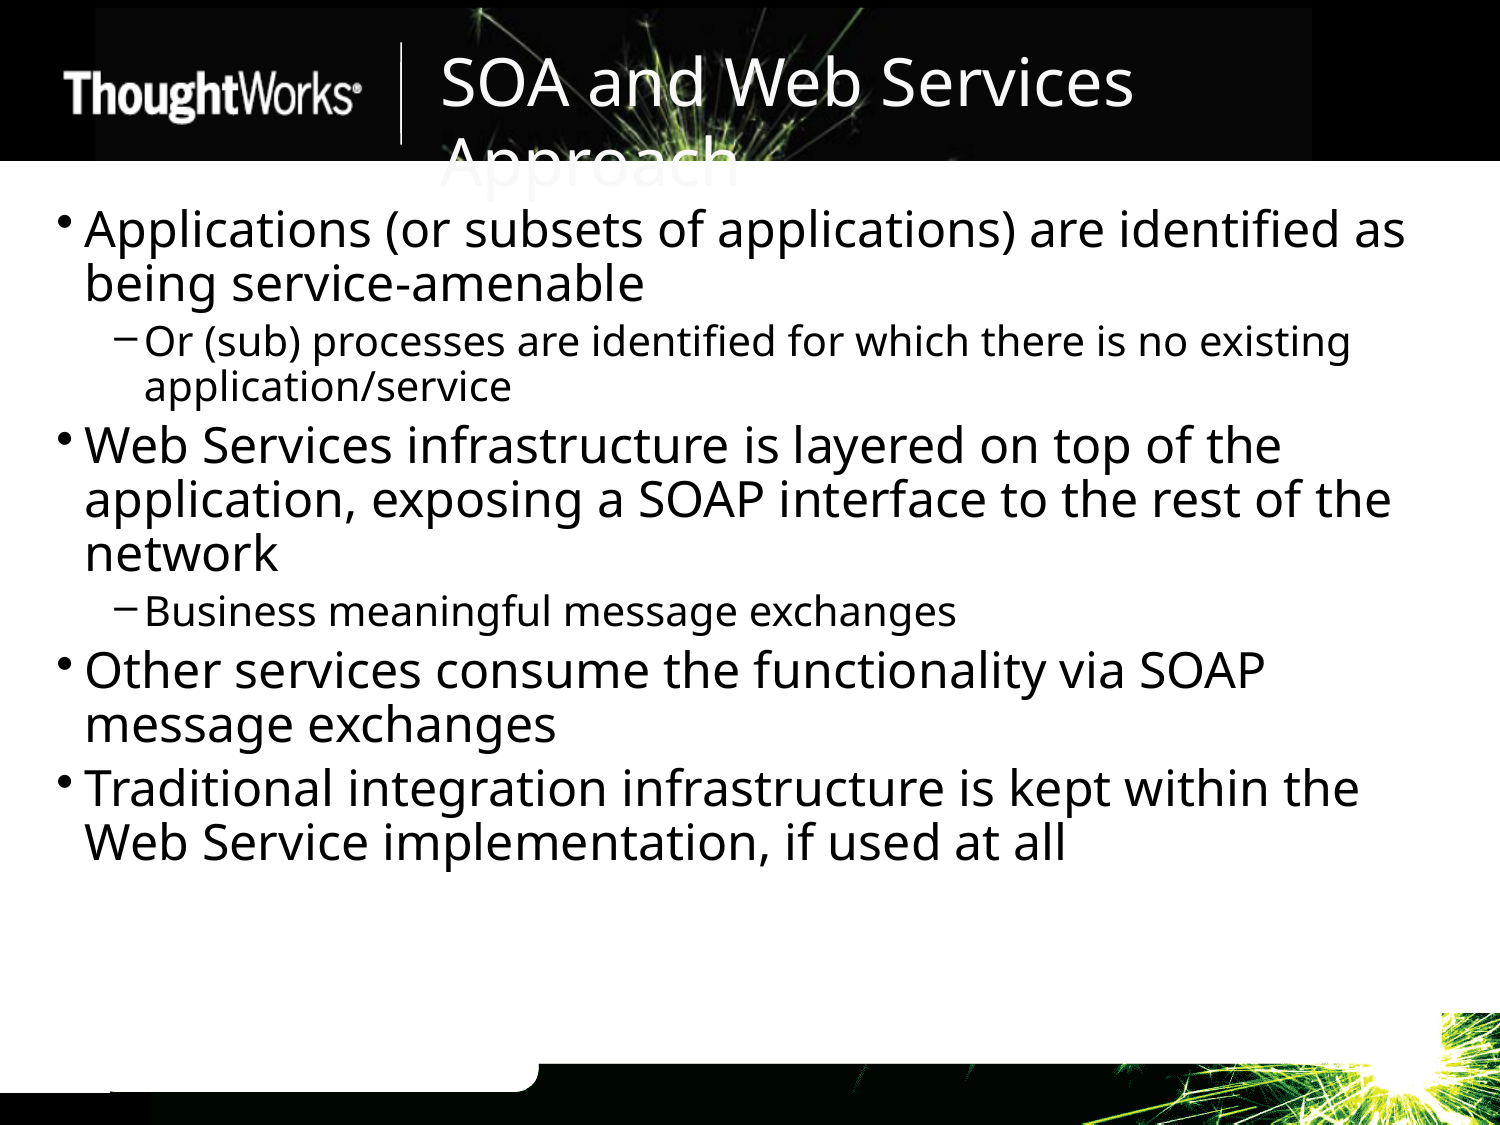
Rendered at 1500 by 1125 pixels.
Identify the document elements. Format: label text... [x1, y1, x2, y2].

list Applications (or subsets of applications) are identified as being service-amenable Or (sub) processes are identified for which there is no existing application/service Web Services infrastructure is layered on top of the application, exposing a SOAP interface to the rest of the network Business meaningful message exchanges Other services consume the functionality via SOAP message exchanges Traditional integration infrastructure is kept within the Web Service implementation, if used at all [41, 196, 1470, 940]
picture [0, 0, 1382, 161]
picture [110, 1013, 1500, 1125]
title SOA and Web Services Approach [424, 32, 1459, 150]
